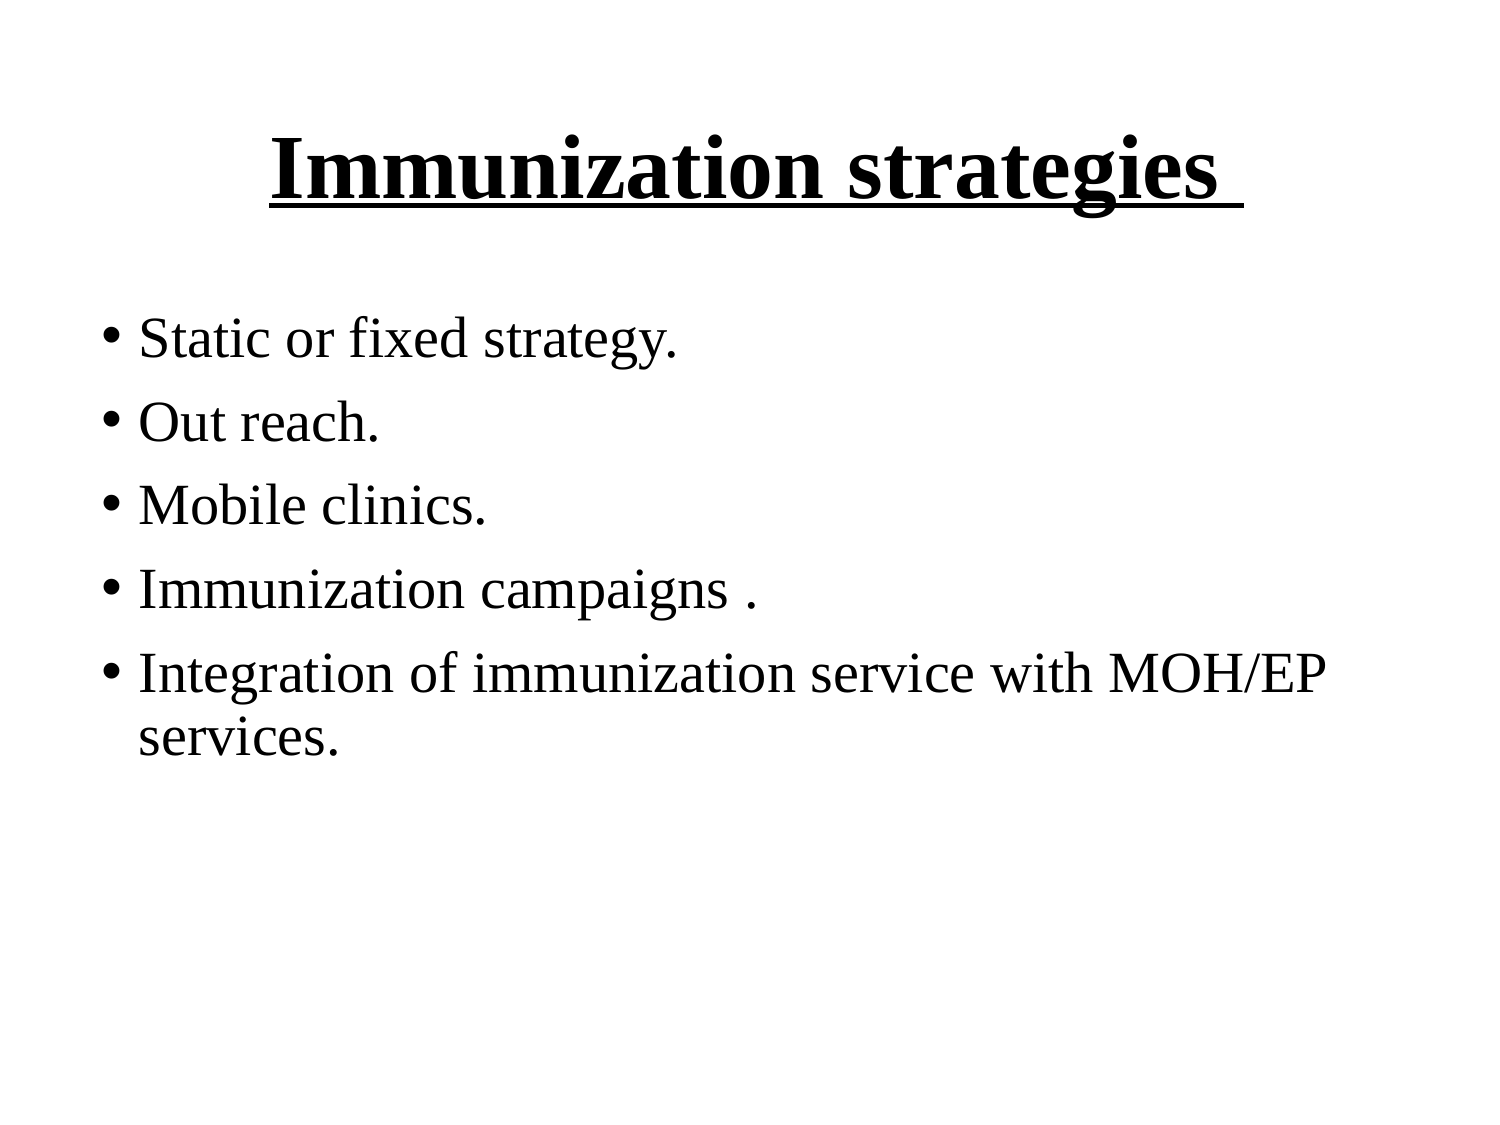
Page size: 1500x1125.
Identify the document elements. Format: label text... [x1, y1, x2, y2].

title Immunization strategies [254, 59, 1500, 278]
list Static or fixed strategy. Out reach. Mobile clinics. Immunization campaigns . Integration of immunization service with MOH/EP services. [86, 299, 1478, 1014]
